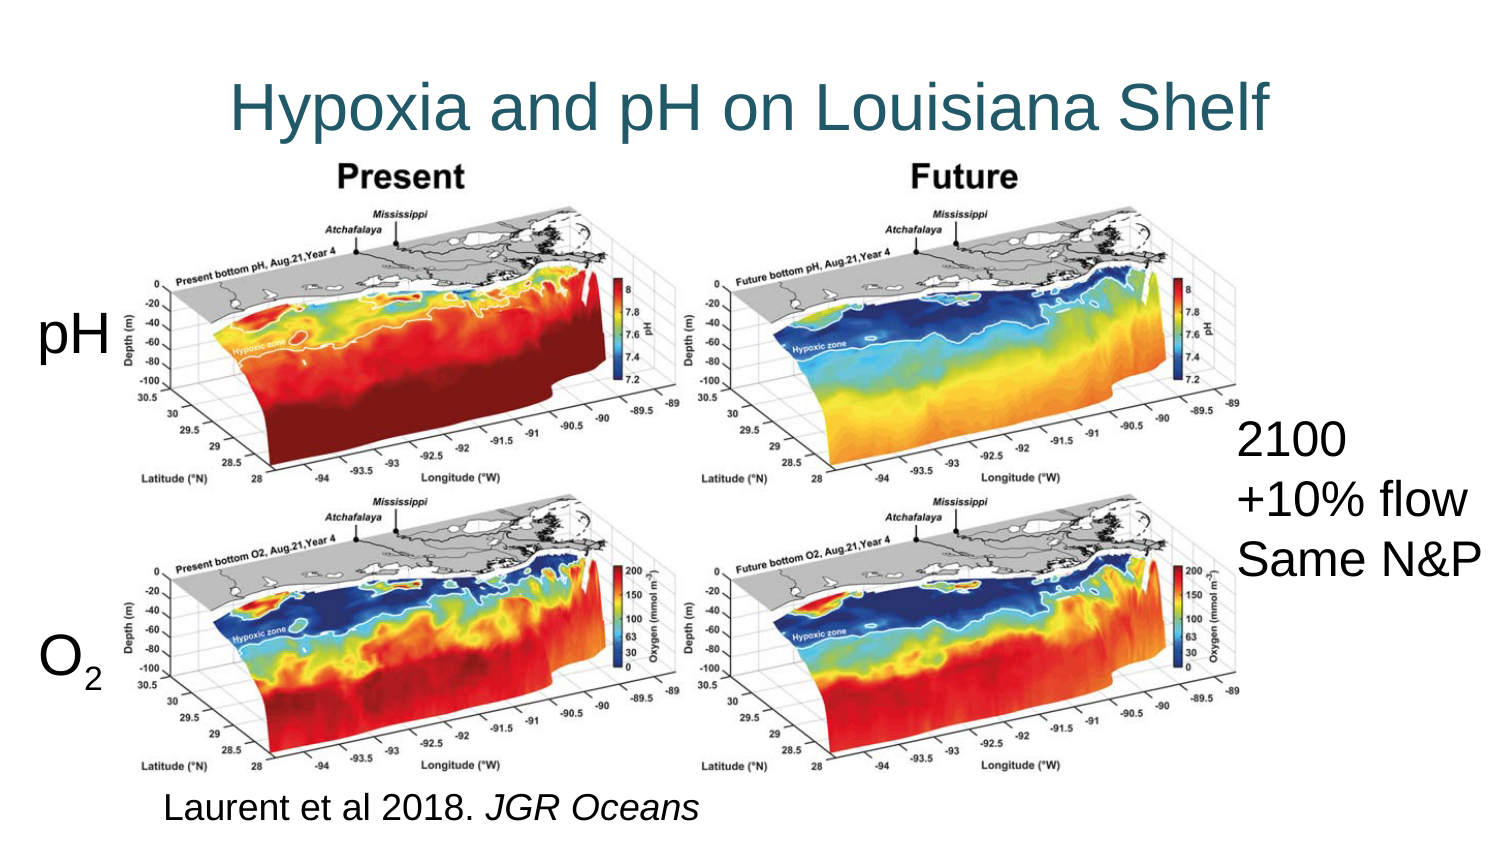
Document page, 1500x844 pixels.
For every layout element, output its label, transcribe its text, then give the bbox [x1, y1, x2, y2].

text_box Laurent et al 2018. JGR Oceans [148, 782, 716, 836]
text_box 2100 +10% flow Same N&P [1246, 399, 1499, 594]
title Hypoxia and pH on Louisiana Shelf [75, 33, 1425, 175]
text_box O2 [24, 610, 116, 705]
text_box pH [22, 287, 116, 373]
picture [121, 161, 1242, 774]
